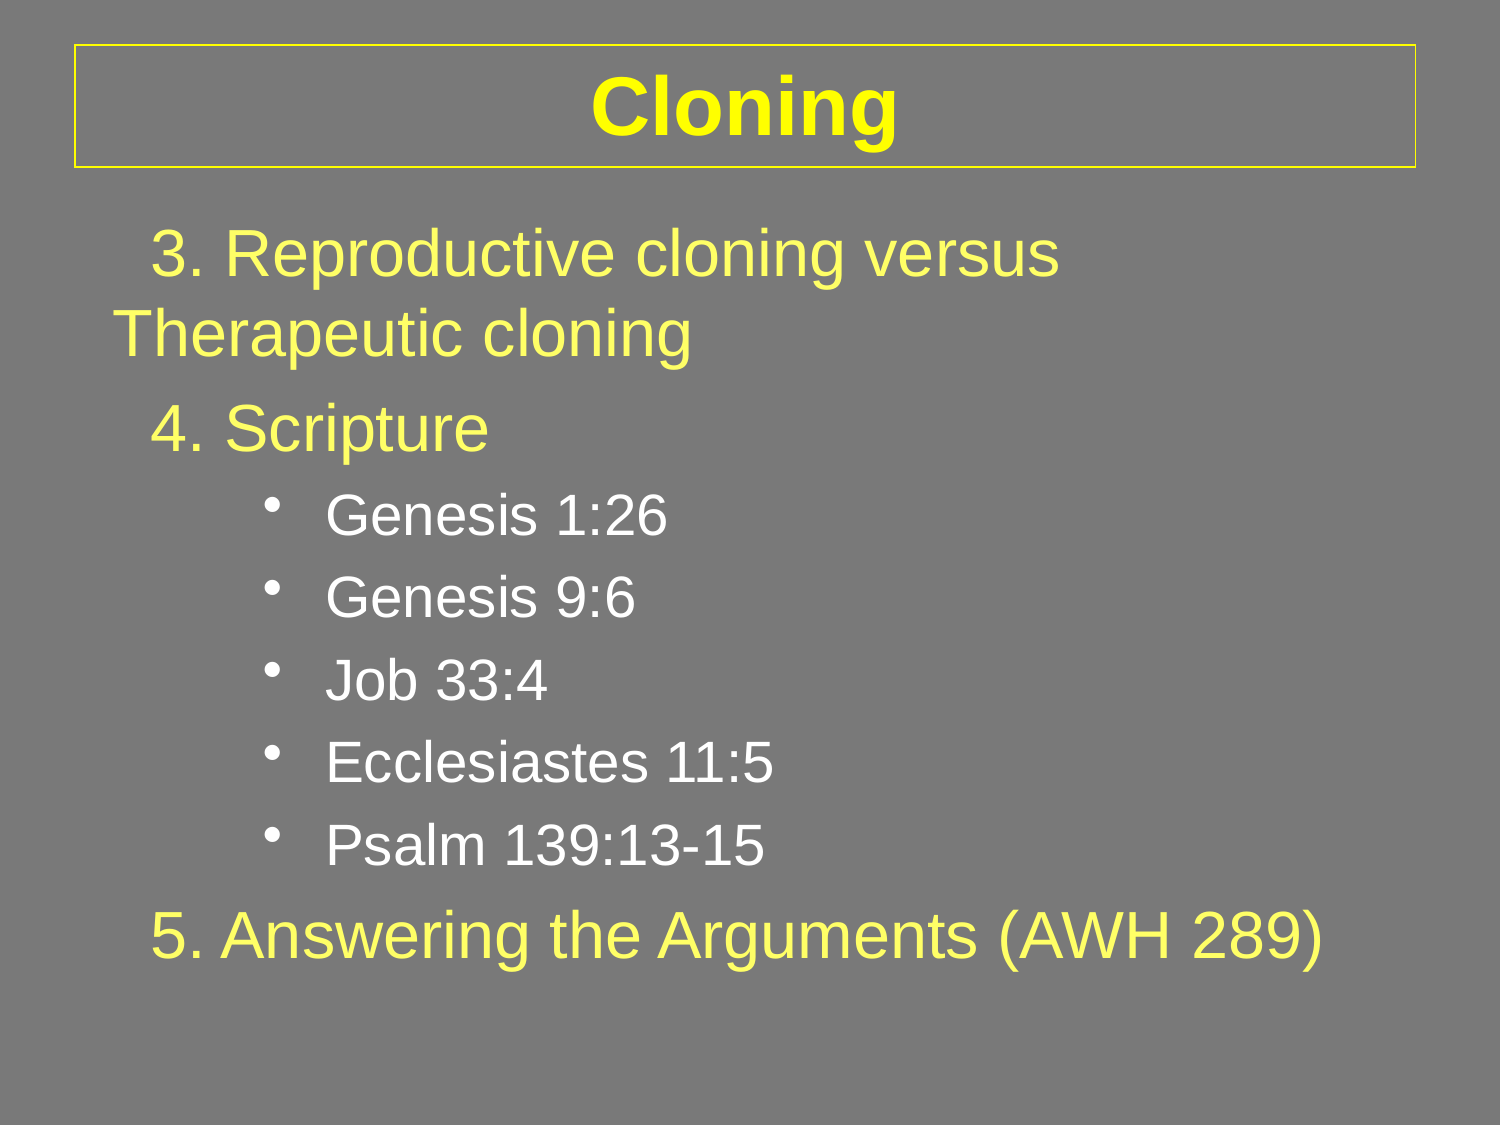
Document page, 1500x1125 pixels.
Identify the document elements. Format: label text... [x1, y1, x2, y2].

list 3. Reproductive cloning versus Therapeutic cloning 4. Scripture Genesis 1:26 Genesis 9:6 Job 33:4 Ecclesiastes 11:5 Psalm 139:13-15 5. Answering the Arguments (AWH 289) [104, 202, 1397, 1029]
title Cloning [74, 44, 1417, 168]
